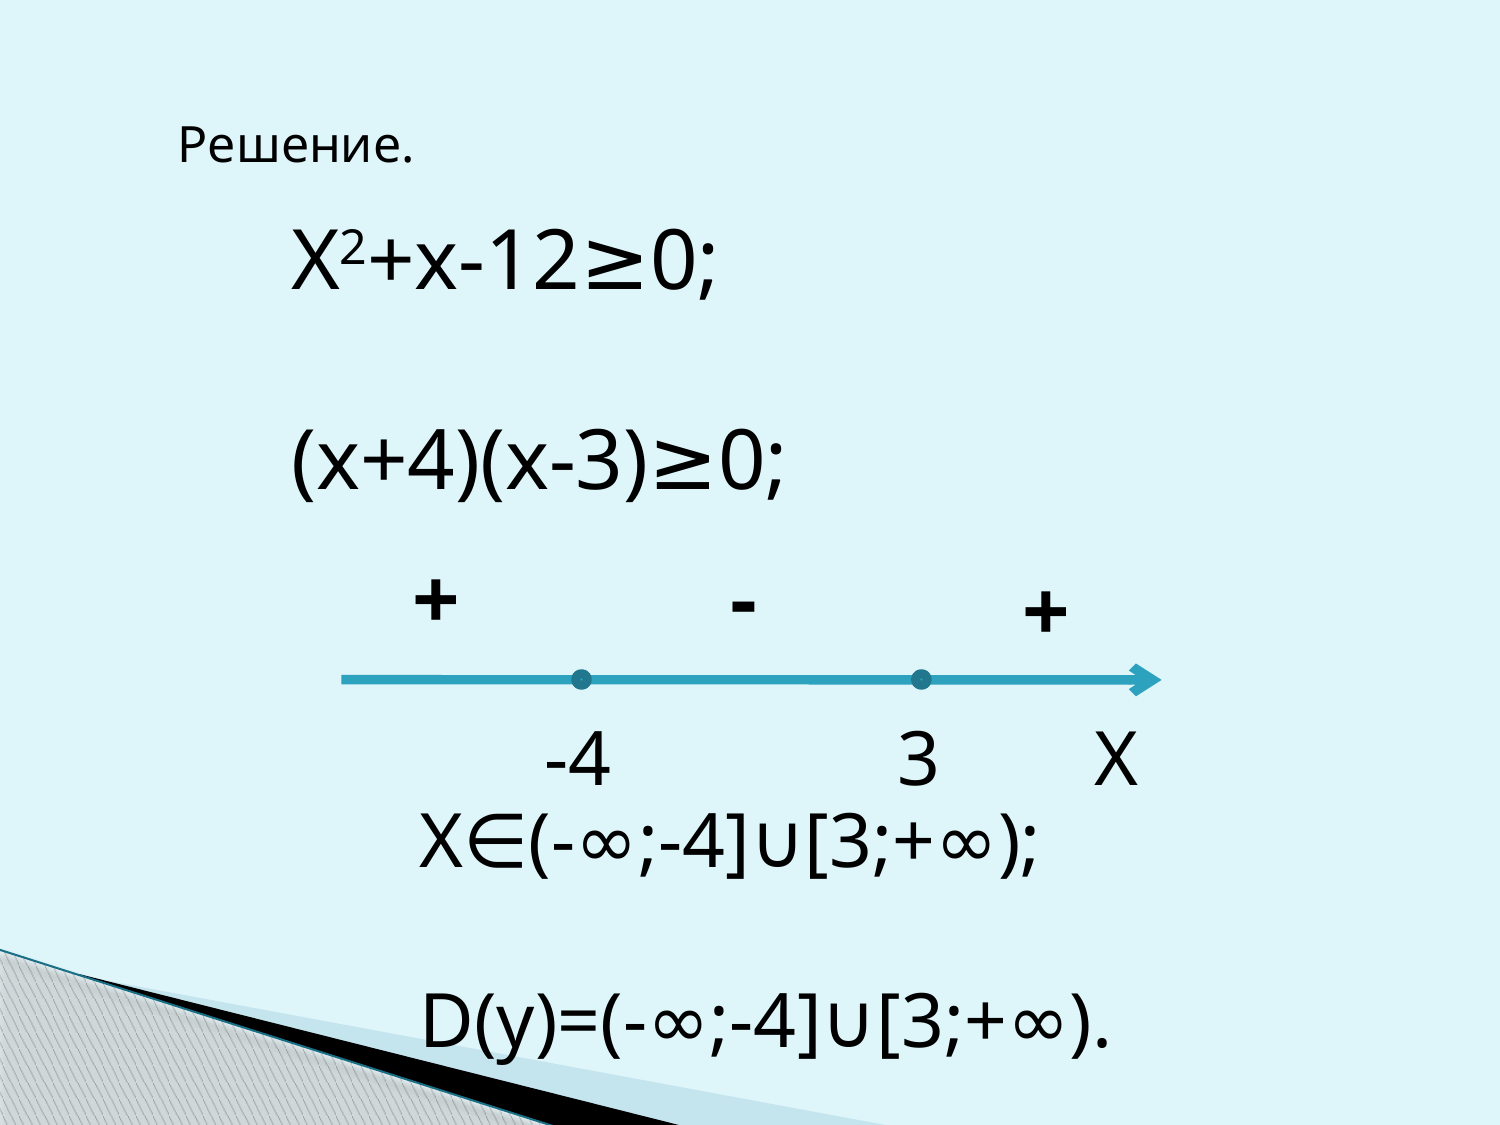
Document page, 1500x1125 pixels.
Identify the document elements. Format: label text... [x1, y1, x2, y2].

text_box X2+x-12≥0; (x+4)(x-3)≥0; [276, 199, 803, 584]
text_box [341, 538, 1162, 810]
text_box X∈(-∞;-4]∪[3;+∞); D(y)=(-∞;-4]∪[3;+∞). [405, 820, 1128, 1070]
text_box Решение. [162, 105, 430, 181]
